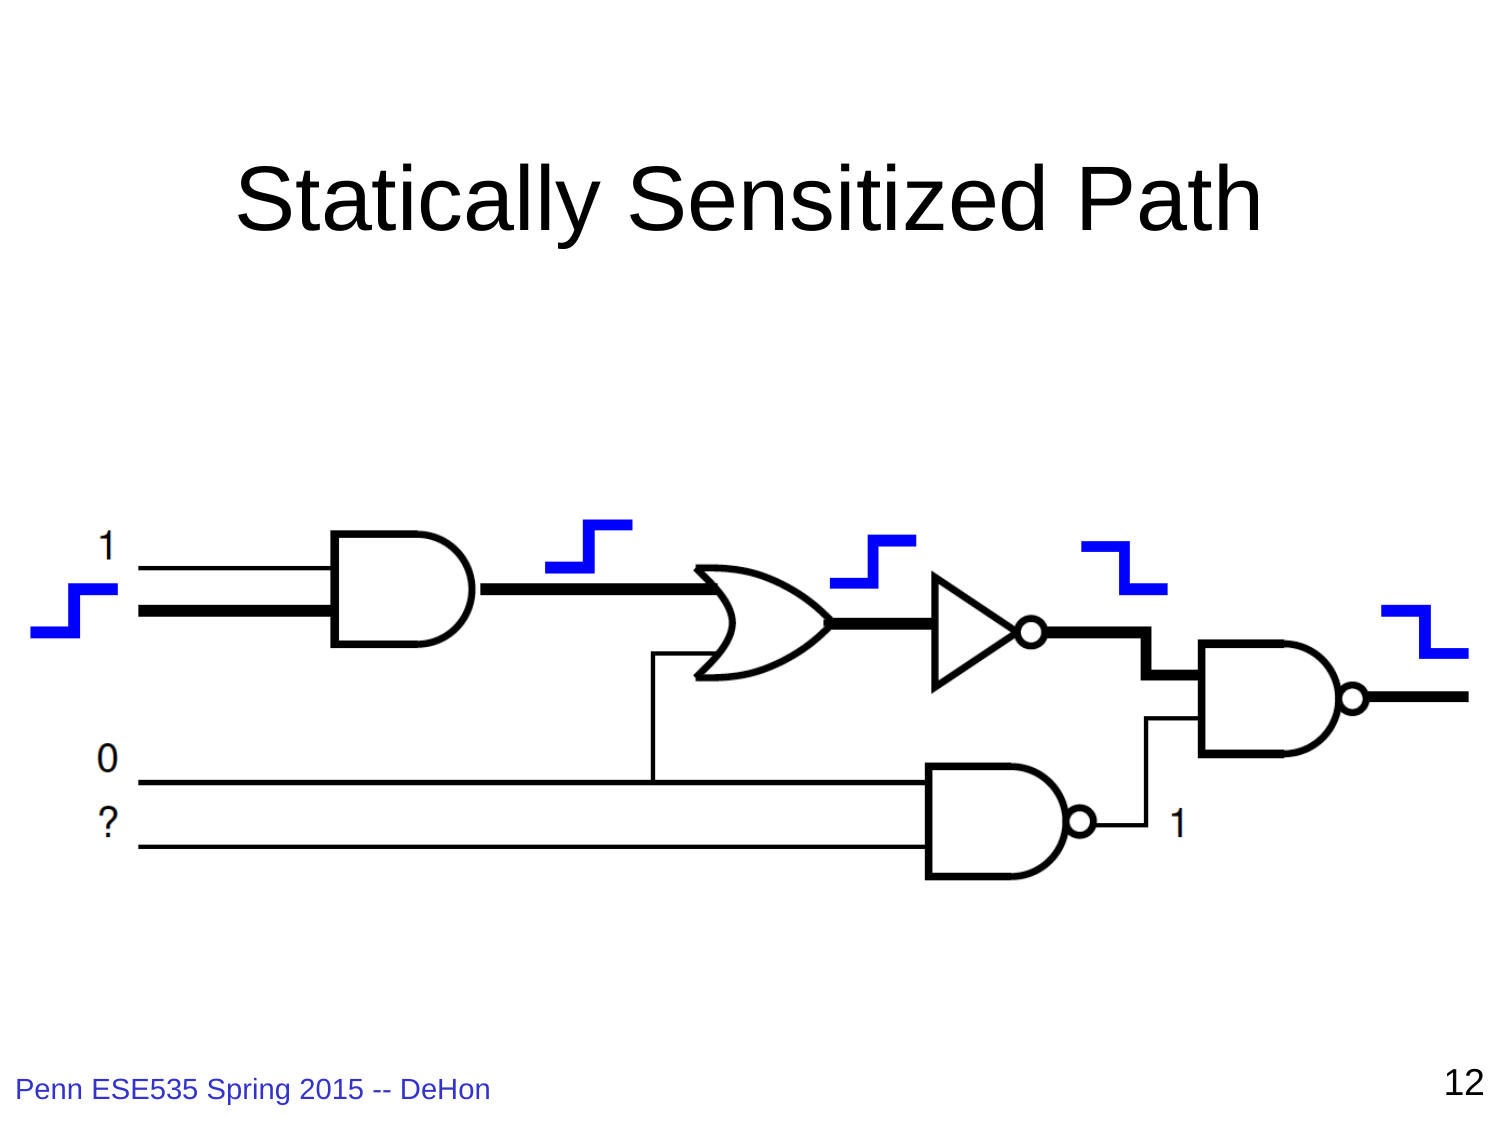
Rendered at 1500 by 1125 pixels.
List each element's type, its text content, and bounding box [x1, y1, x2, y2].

picture [24, 512, 1474, 889]
title Statically Sensitized Path [112, 99, 1388, 288]
slide_number Penn ESE535 Spring 2015 -- DeHon [0, 1062, 576, 1125]
slide_number 12 [1187, 1049, 1500, 1125]
